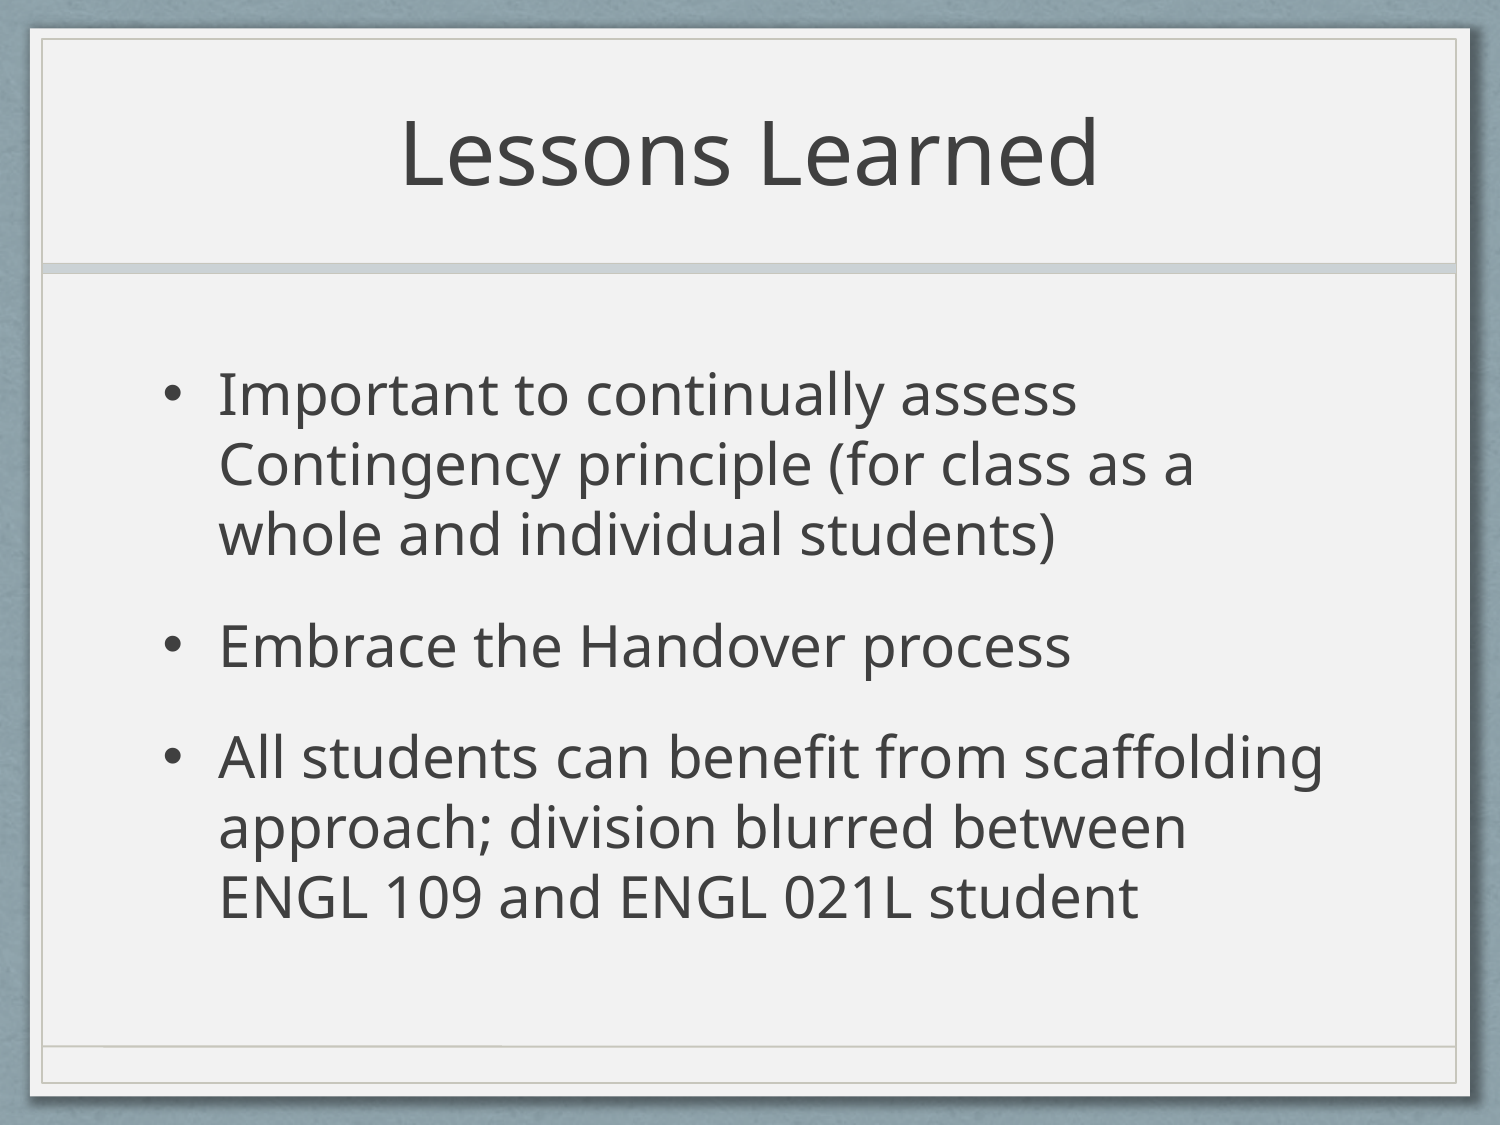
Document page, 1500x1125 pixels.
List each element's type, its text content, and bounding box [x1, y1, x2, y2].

title Lessons Learned [147, 40, 1353, 260]
list Important to continually assess Contingency principle (for class as a whole and individual students) Embrace the Handover process All students can benefit from scaffolding approach; division blurred between ENGL 109 and ENGL 021L student [147, 350, 1353, 995]
